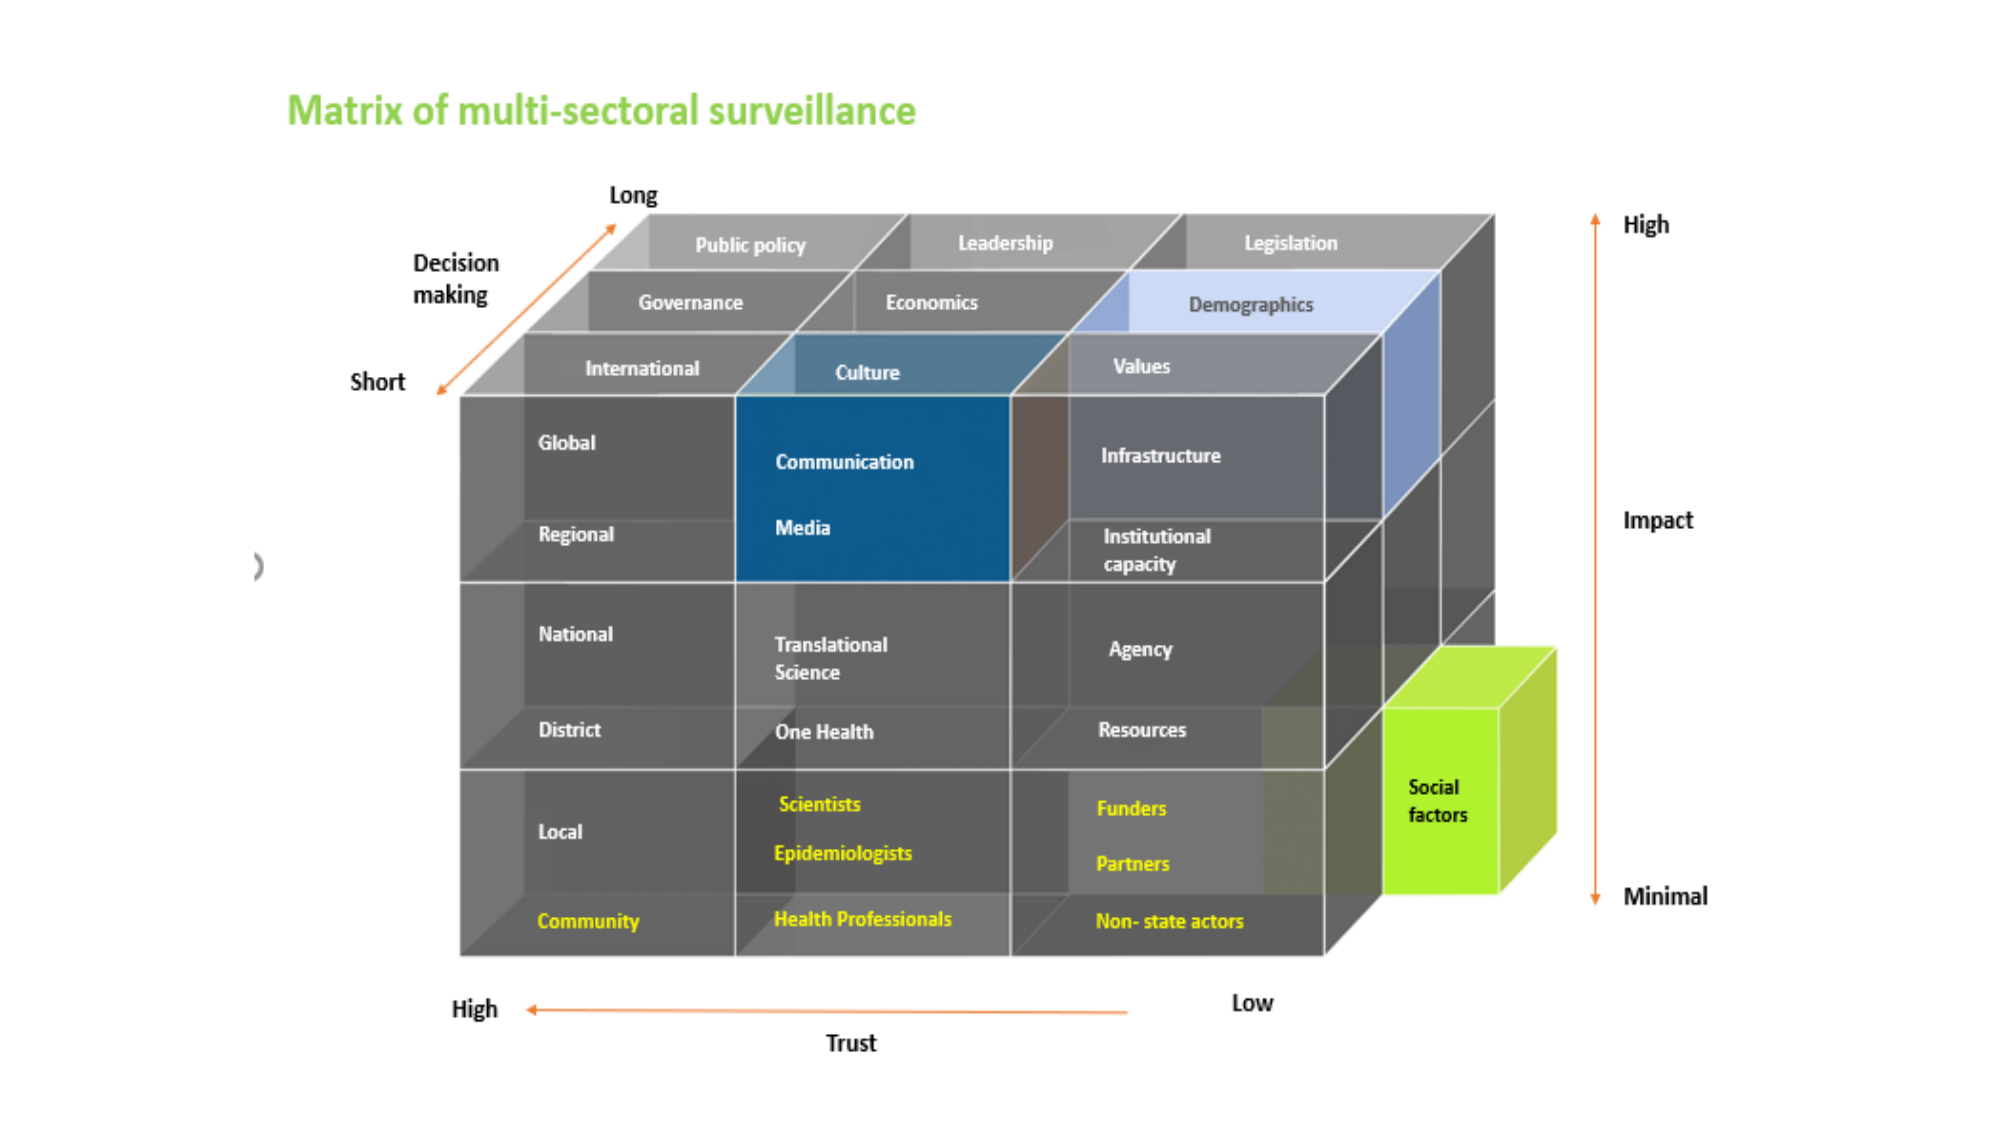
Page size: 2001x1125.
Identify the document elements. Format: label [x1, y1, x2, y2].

picture [254, 62, 1726, 1099]
